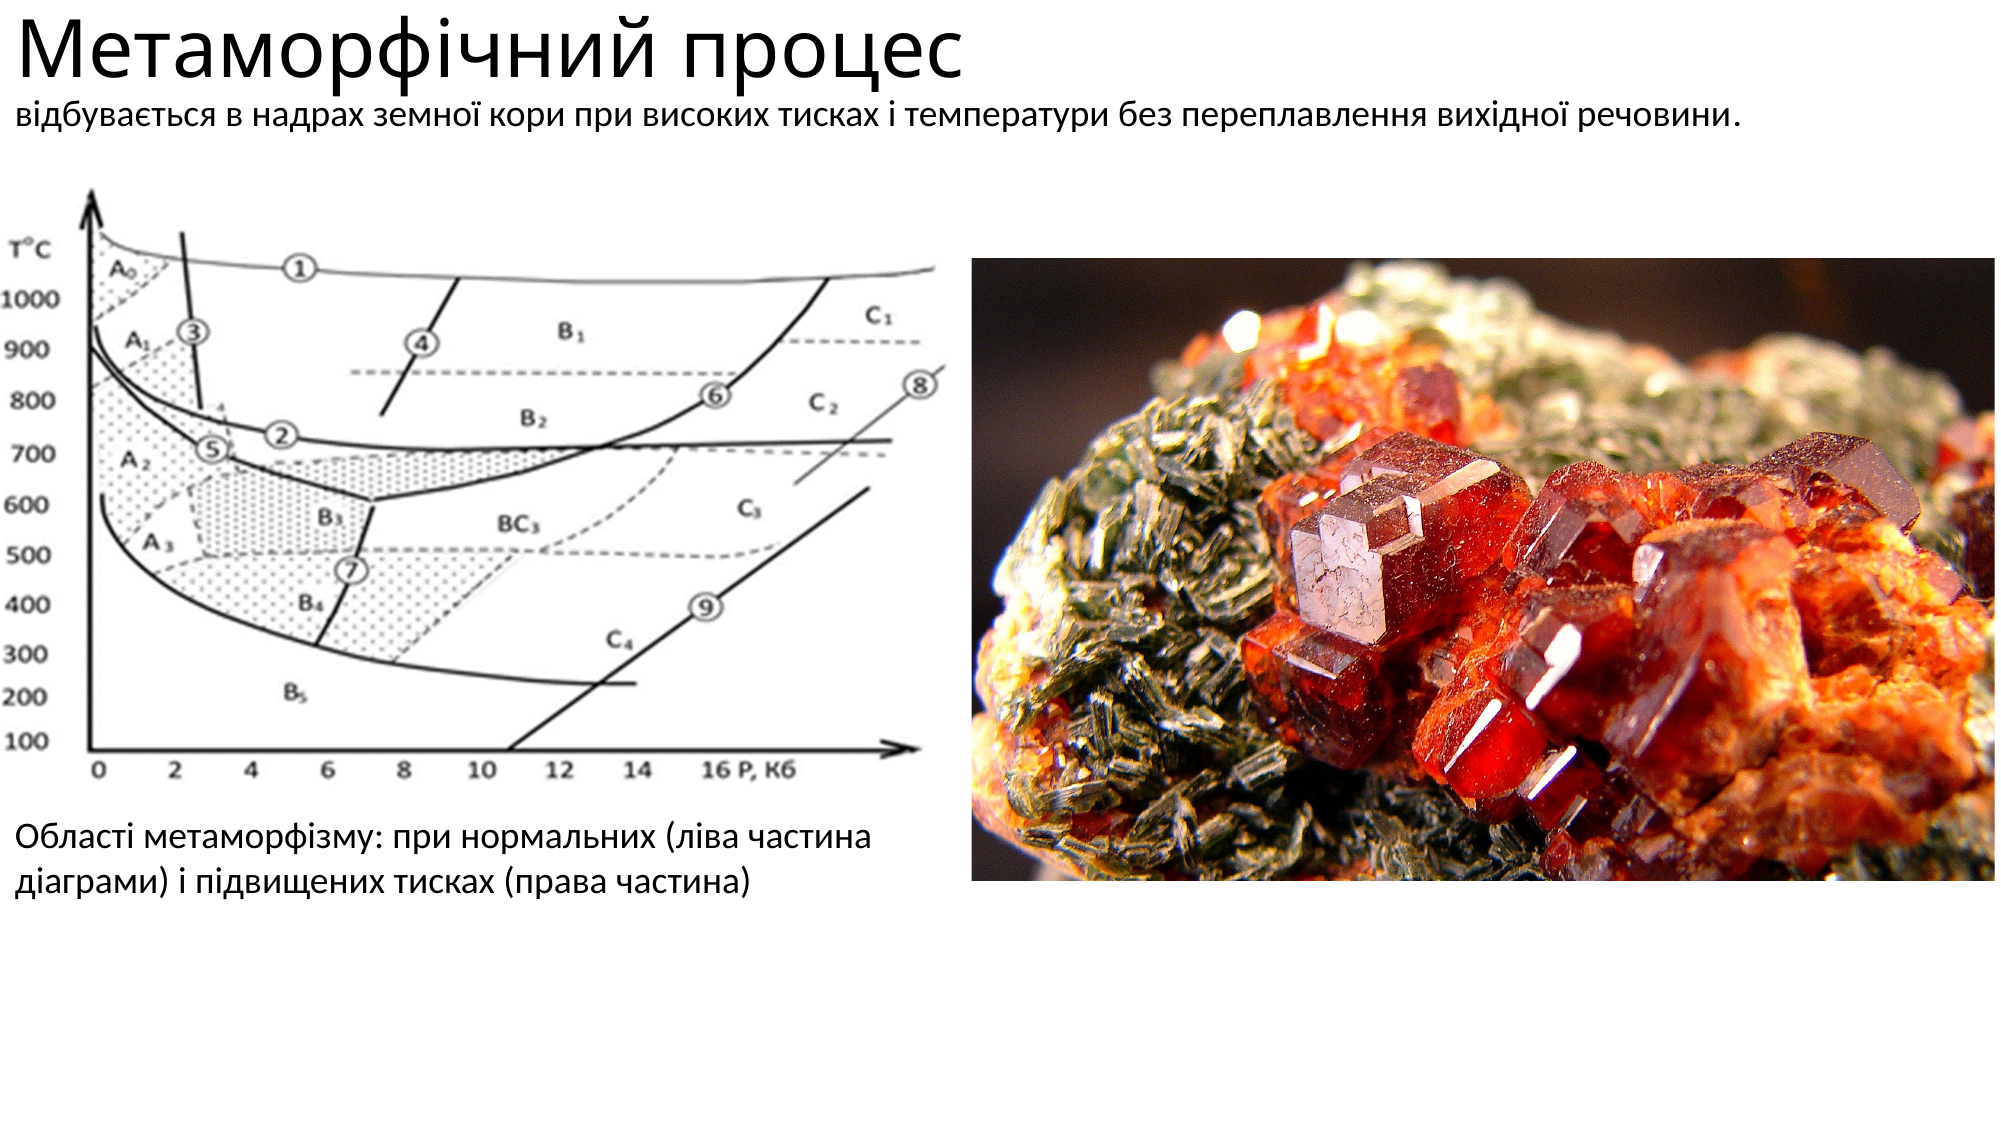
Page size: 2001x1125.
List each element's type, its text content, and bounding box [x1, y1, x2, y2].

picture [971, 258, 1995, 881]
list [0, 187, 972, 804]
text_box відбувається в надрах земної кори при високих тисках і температури без переплавлення вихідної речовини. [0, 81, 2000, 142]
title Метаморфічний процес [0, 0, 1725, 81]
text_box Області метаморфізму: при нормальних (ліва частина діаграми) і підвищених тисках (права частина) [0, 804, 954, 909]
